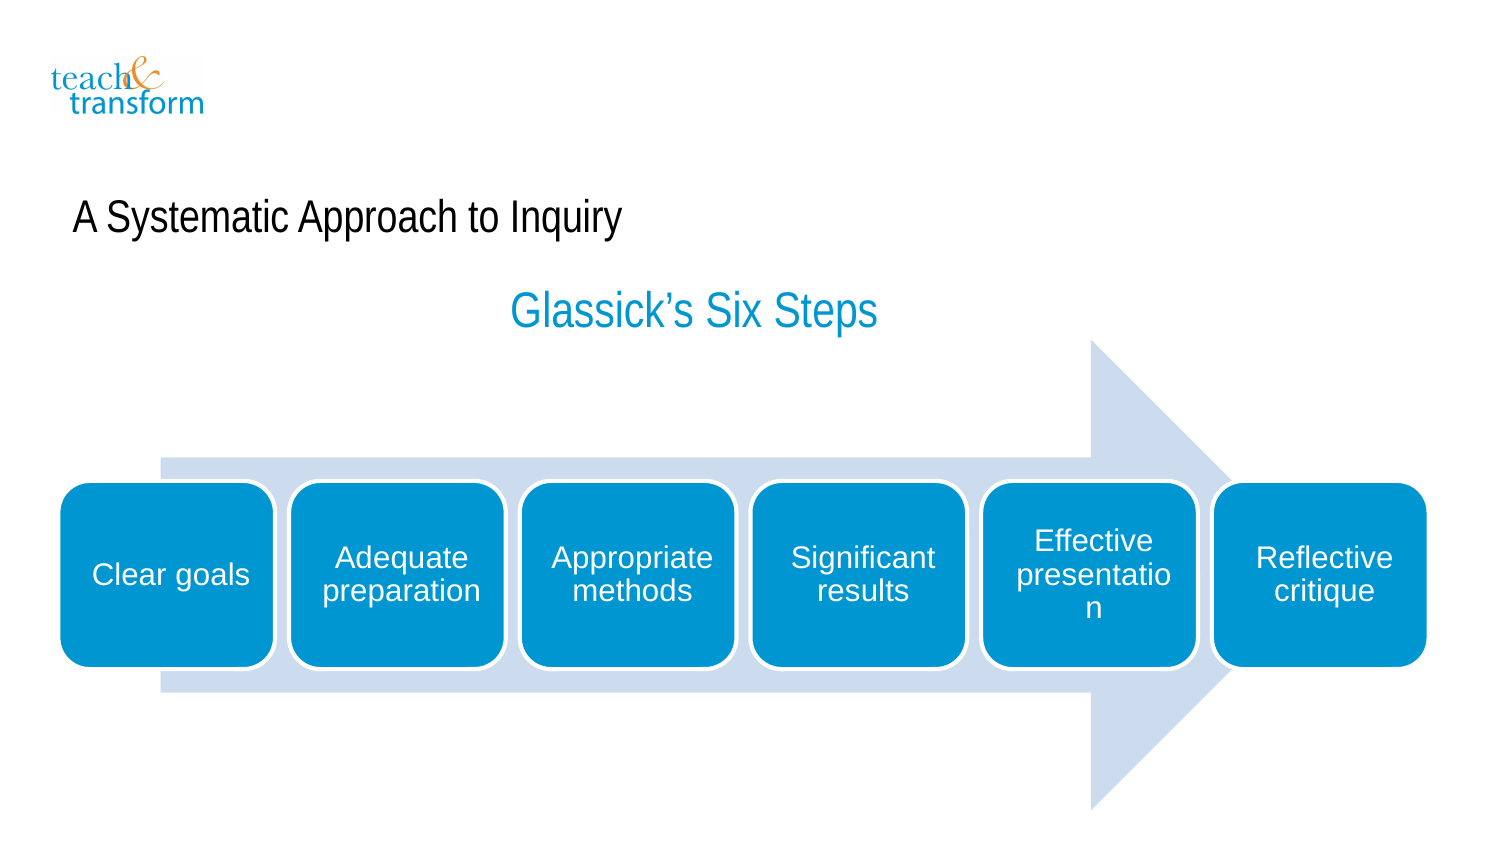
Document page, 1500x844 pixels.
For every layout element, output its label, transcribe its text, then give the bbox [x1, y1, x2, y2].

picture [193, 100, 200, 114]
text_box Glassick’s Six Steps [495, 276, 1092, 331]
picture [183, 100, 189, 114]
picture [153, 100, 162, 111]
picture [51, 56, 203, 114]
picture [113, 100, 120, 114]
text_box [57, 339, 1430, 811]
text_box A Systematic Approach to Inquiry [57, 185, 654, 263]
